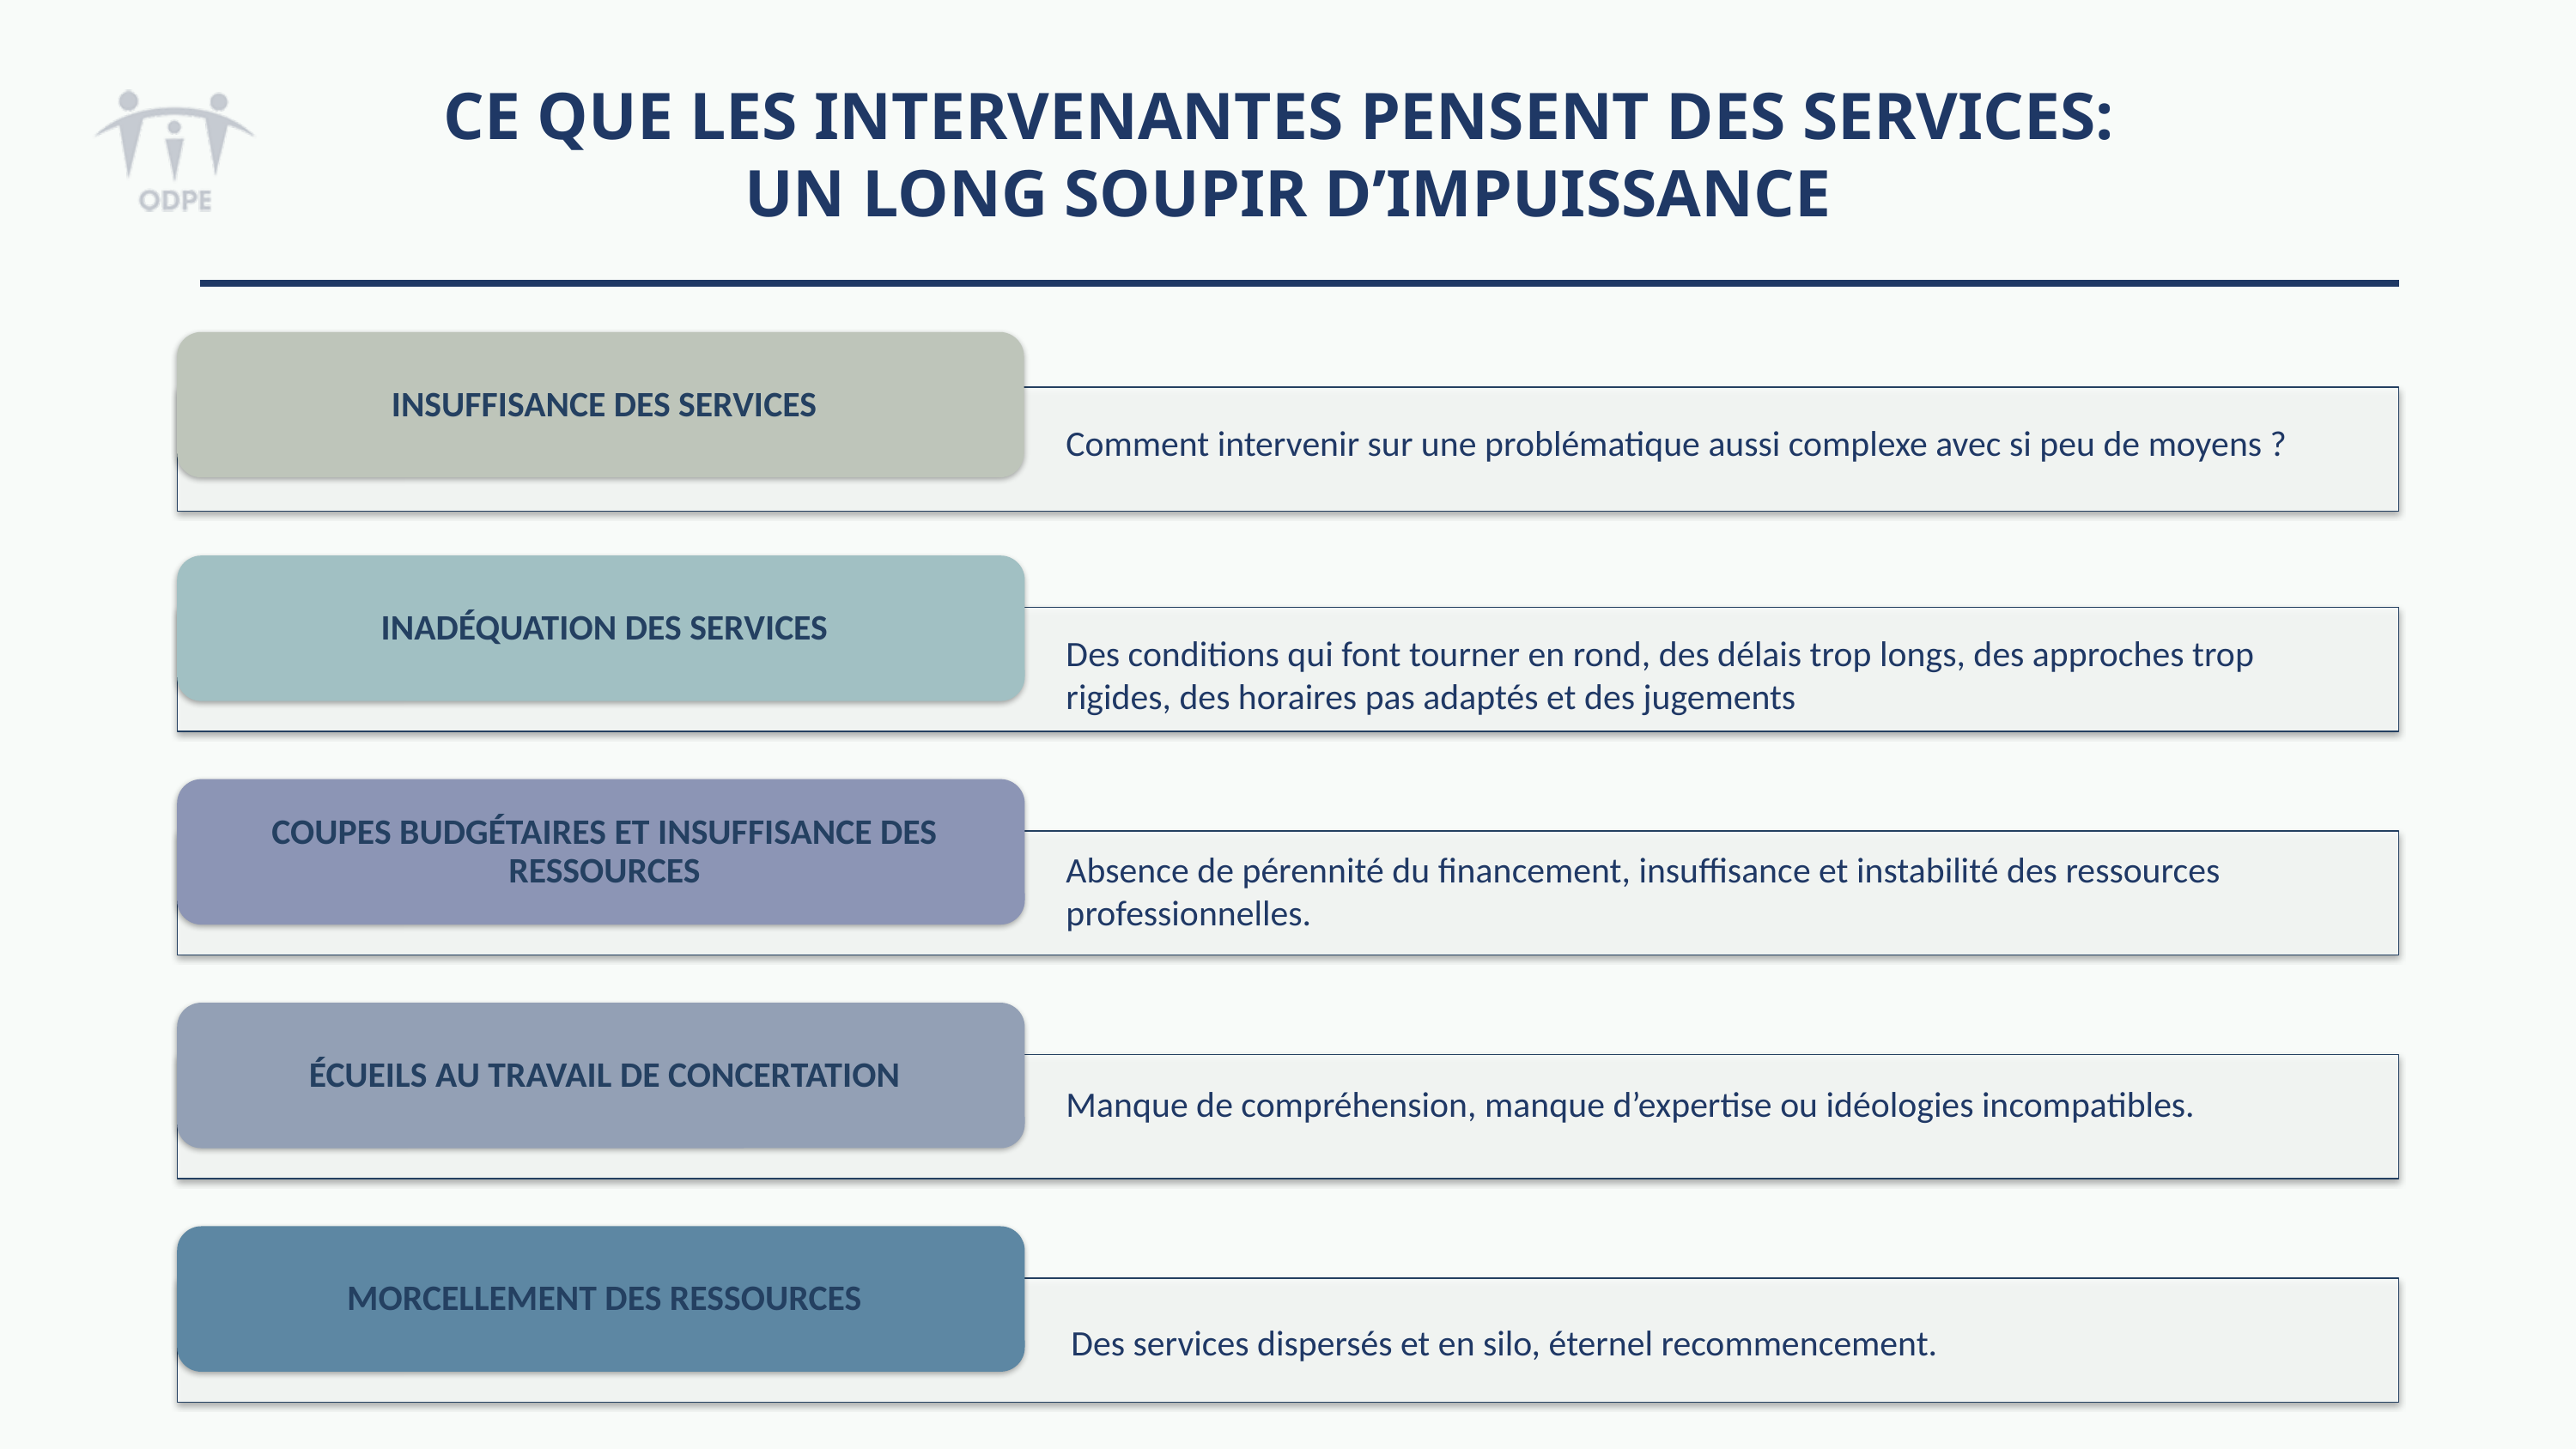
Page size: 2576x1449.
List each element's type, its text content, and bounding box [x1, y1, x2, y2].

title CE QUE LES INTERVENANTES PENSENT DES SERVICES: UN LONG SOUPIR D’IMPUISSANCE [177, 52, 2399, 253]
picture [40, 67, 313, 217]
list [177, 329, 2399, 1434]
